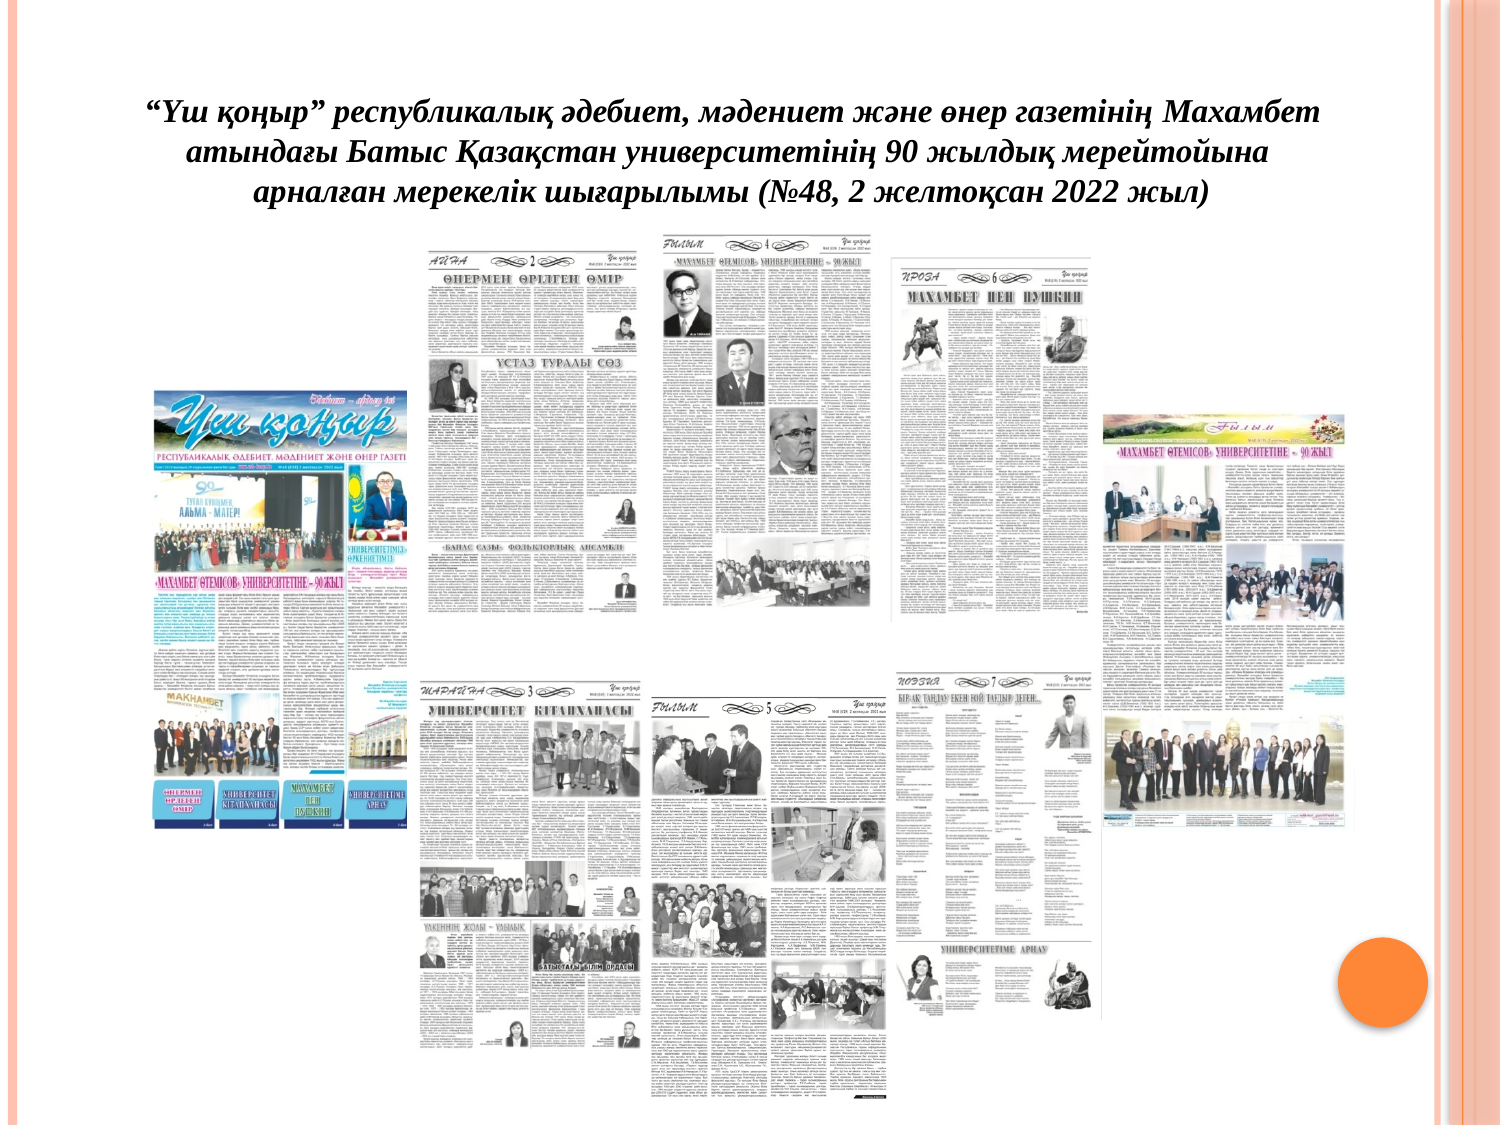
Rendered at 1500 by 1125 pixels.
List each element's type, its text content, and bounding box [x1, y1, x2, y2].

picture [412, 409, 1356, 1103]
picture [151, 386, 408, 833]
text_box “Үш қоңыр” республикалық әдебиет, мәдениет және өнер газетінің Махамбет атындағы Батыс Қазақстан университетінің 90 жылдық мерейтойына арналған мерекелік шығарылымы (№48, 2 желтоқсан 2022 жыл) [105, 81, 1360, 217]
picture [421, 245, 642, 622]
picture [655, 233, 880, 610]
picture [890, 257, 1092, 622]
